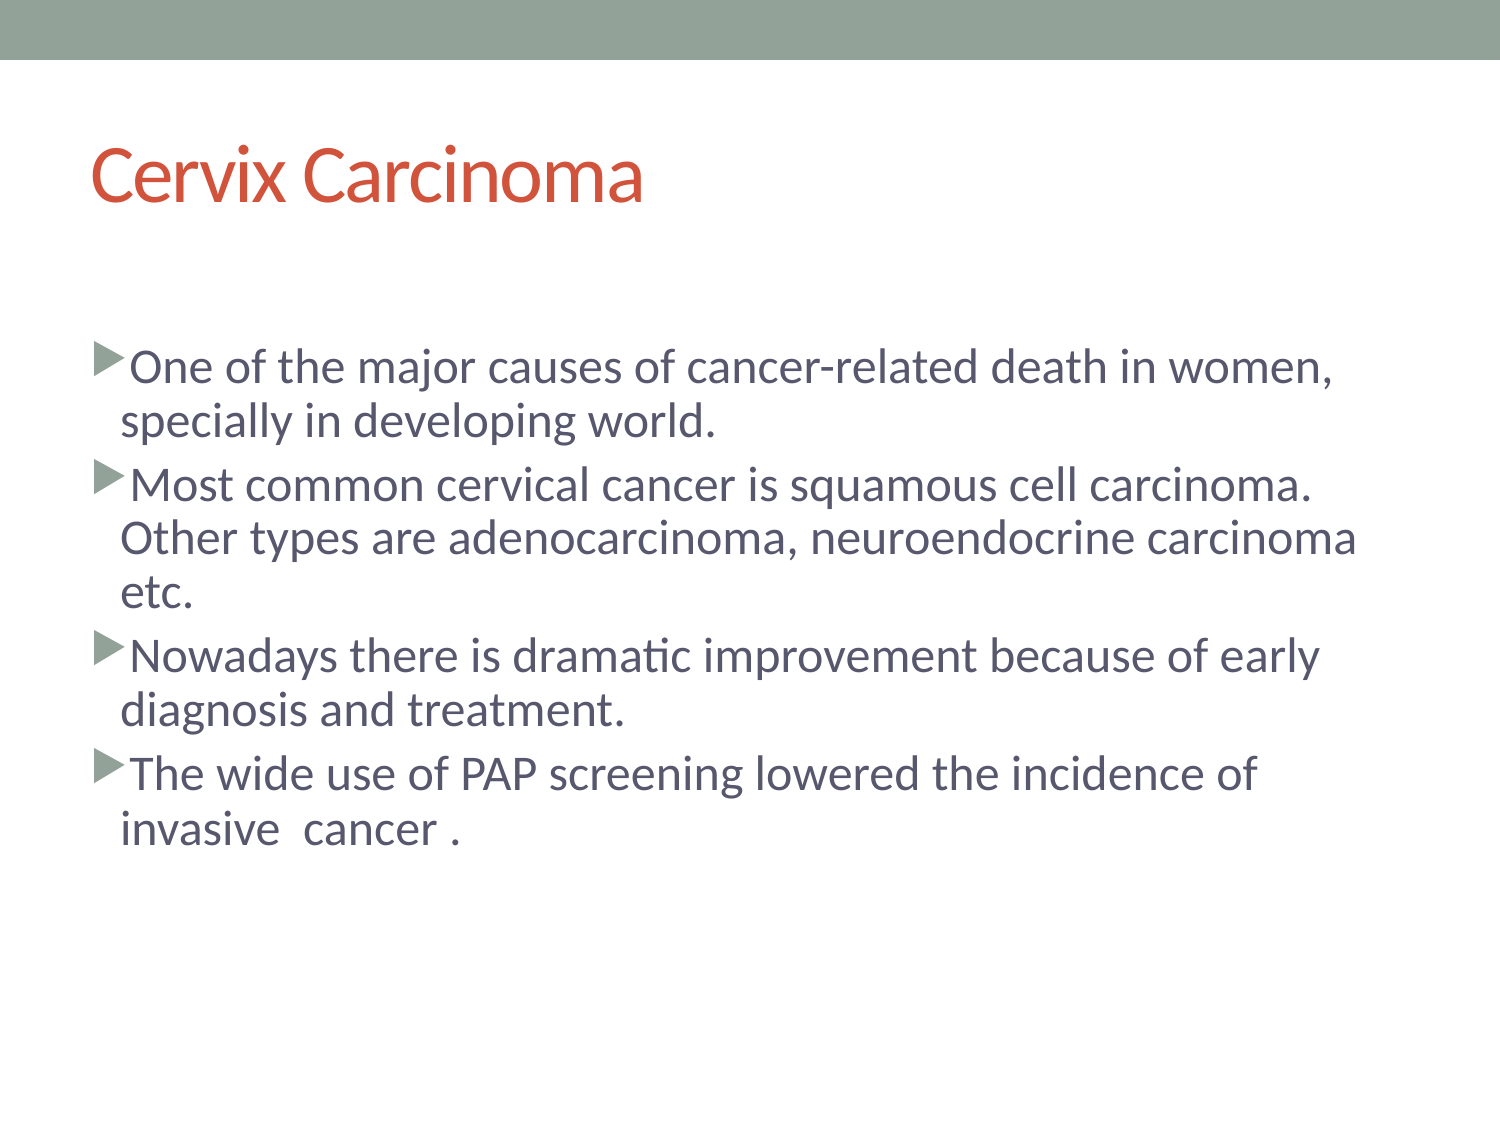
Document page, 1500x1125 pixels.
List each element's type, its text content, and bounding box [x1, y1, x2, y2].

title Cervix Carcinoma [75, 87, 1425, 250]
list One of the major causes of cancer-related death in women, specially in developing world. Most common cervical cancer is squamous cell carcinoma. Other types are adenocarcinoma, neuroendocrine carcinoma etc. Nowadays there is dramatic improvement because of early diagnosis and treatment. The wide use of PAP screening lowered the incidence of invasive cancer . [75, 262, 1425, 1063]
